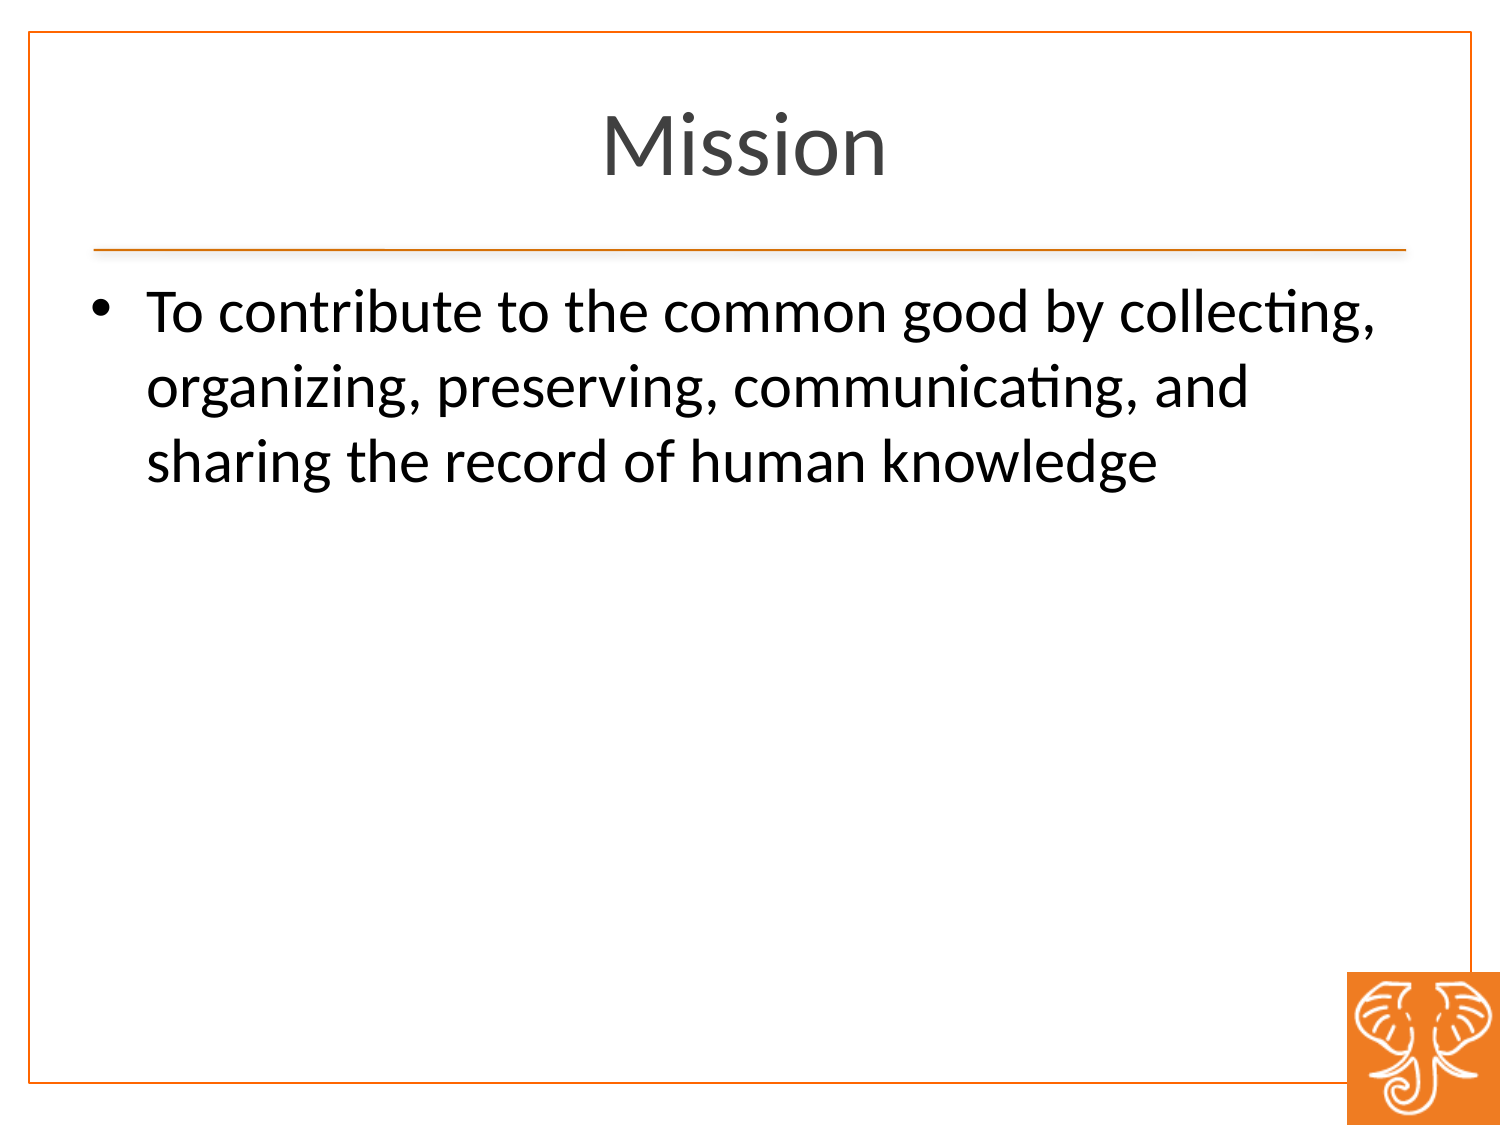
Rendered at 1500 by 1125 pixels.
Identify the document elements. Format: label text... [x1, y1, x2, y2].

picture [1347, 972, 1500, 1125]
title Mission [75, 45, 1425, 233]
list To contribute to the common good by collecting, organizing, preserving, communicating, and sharing the record of human knowledge [75, 262, 1425, 1066]
